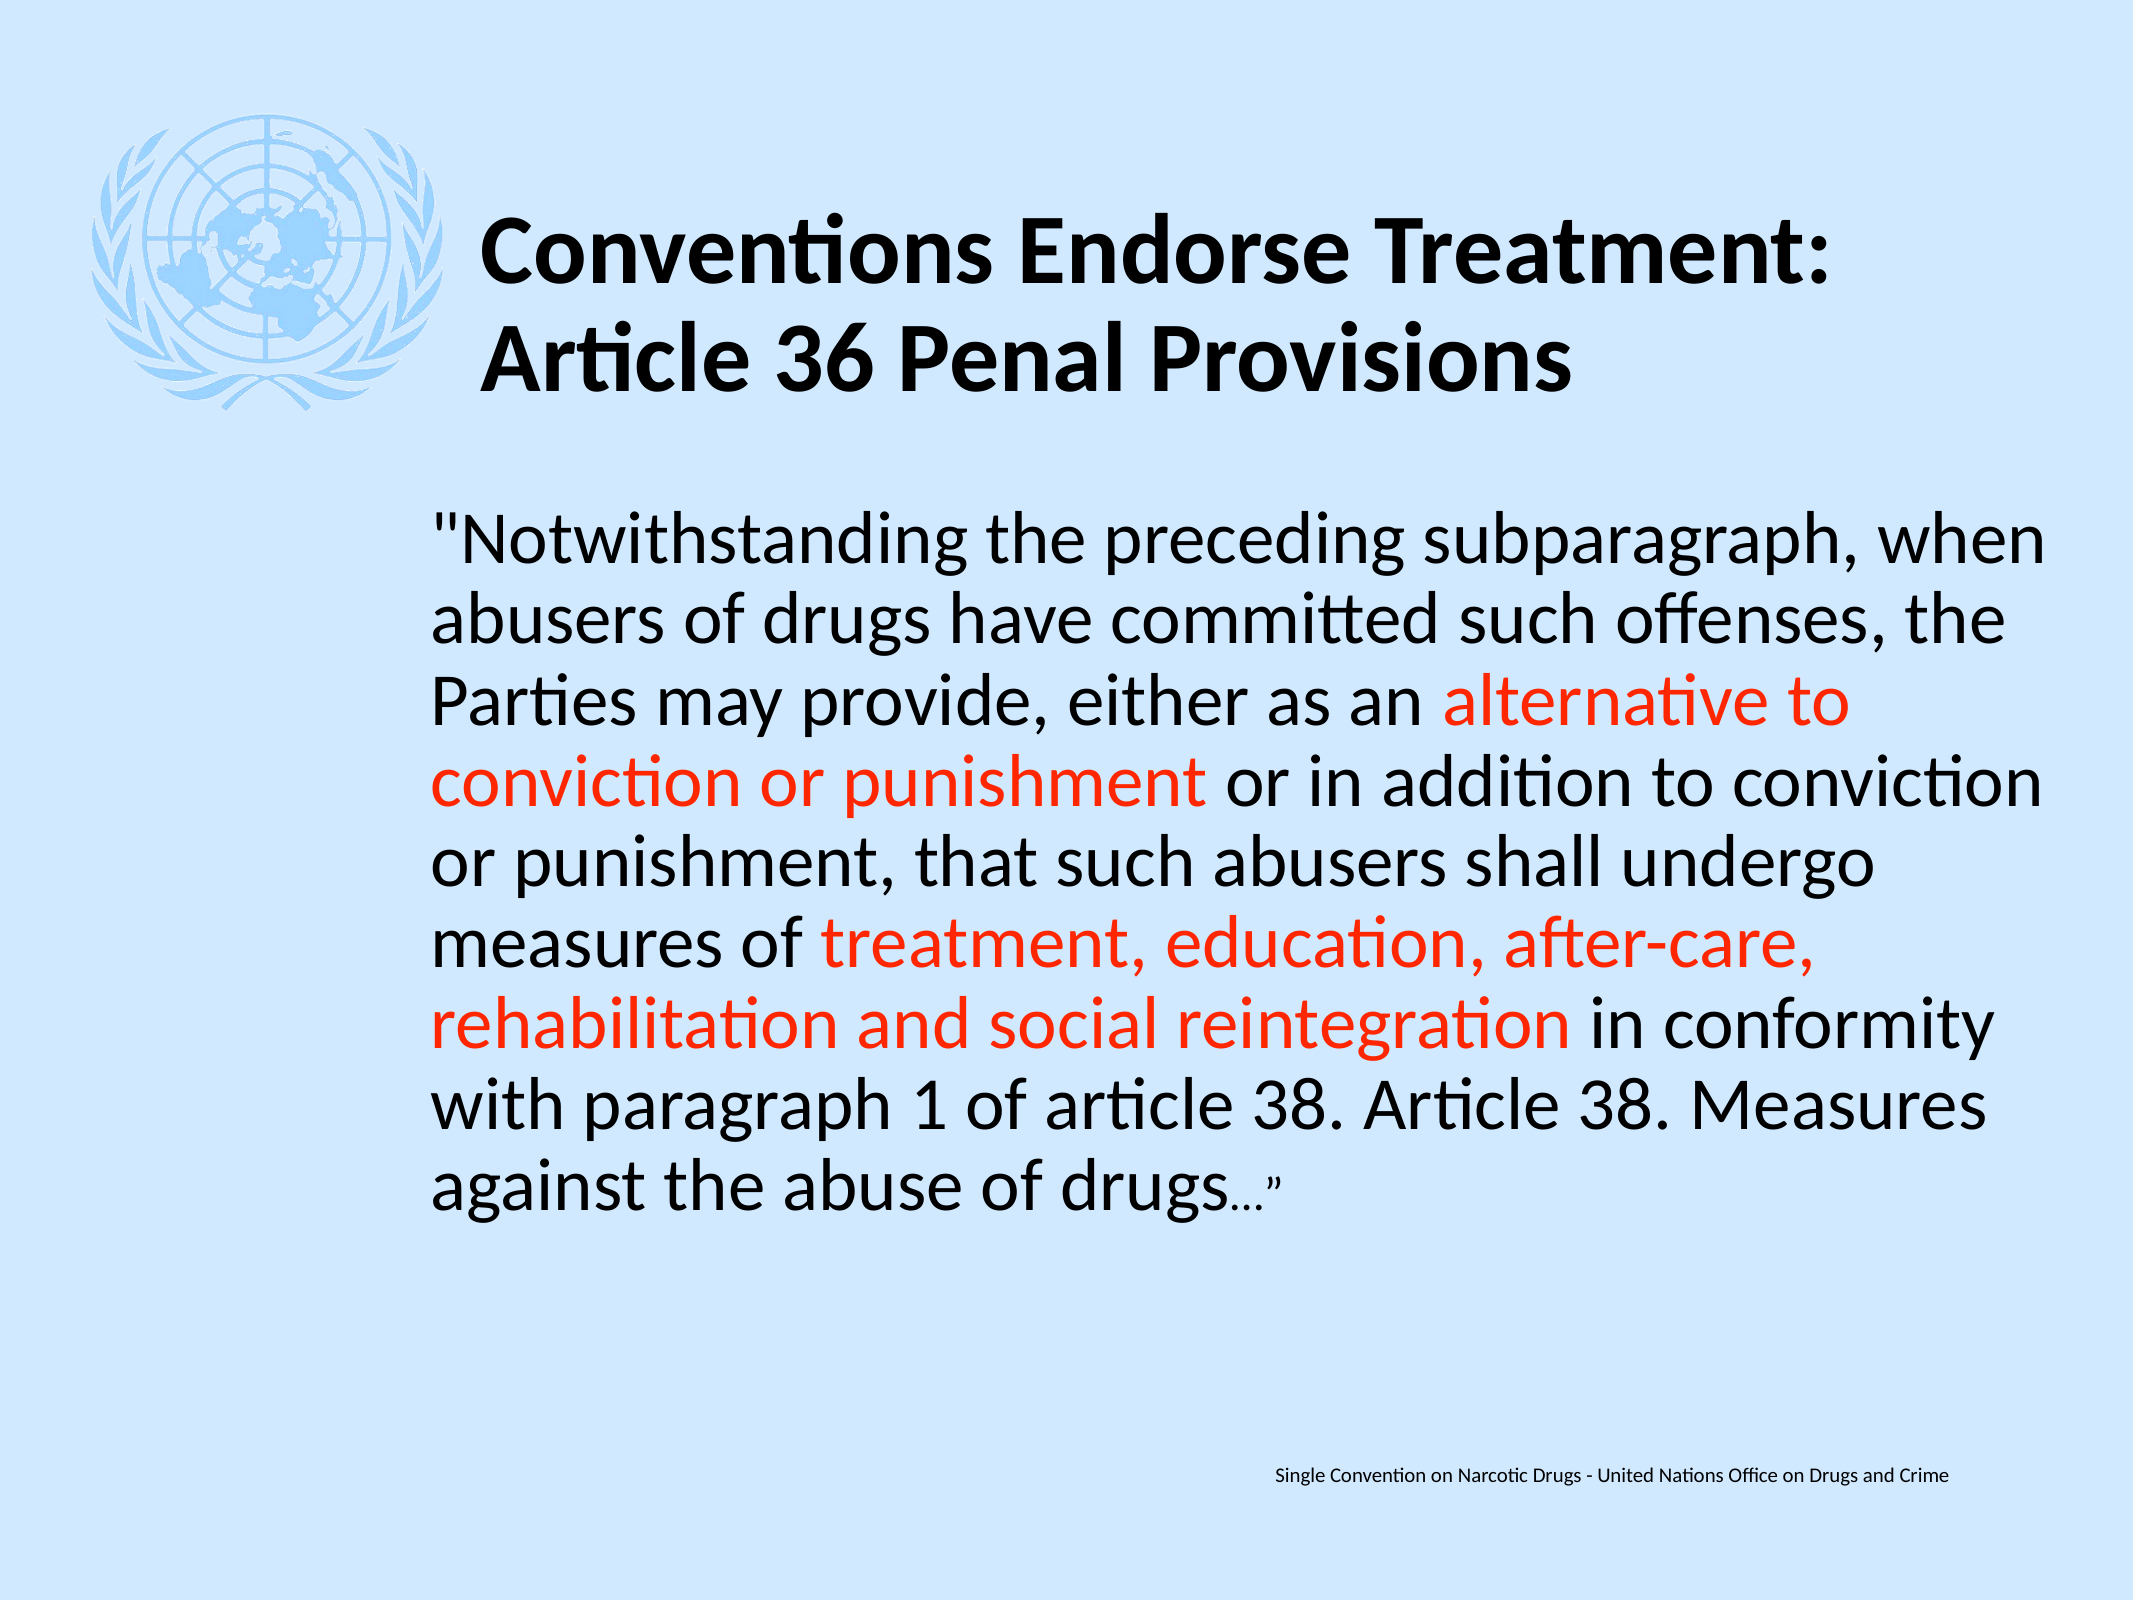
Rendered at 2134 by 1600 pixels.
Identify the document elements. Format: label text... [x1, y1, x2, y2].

list "Notwithstanding the preceding subparagraph, when abusers of drugs have committed such offenses, the Parties may provide, either as an alternative to conviction or punishment or in addition to conviction or punishment, that such abusers shall undergo measures of treatment, education, after-care, rehabilitation and social reintegration in conformity with paragraph 1 of article 38. Article 38. Measures against the abuse of drugs…” [415, 431, 2088, 1296]
text_box Single Convention on Narcotic Drugs - United Nations Office on Drugs and Crime [1234, 1454, 1991, 1495]
title Conventions Endorse Treatment: Article 36 Penal Provisions [465, 127, 1978, 431]
